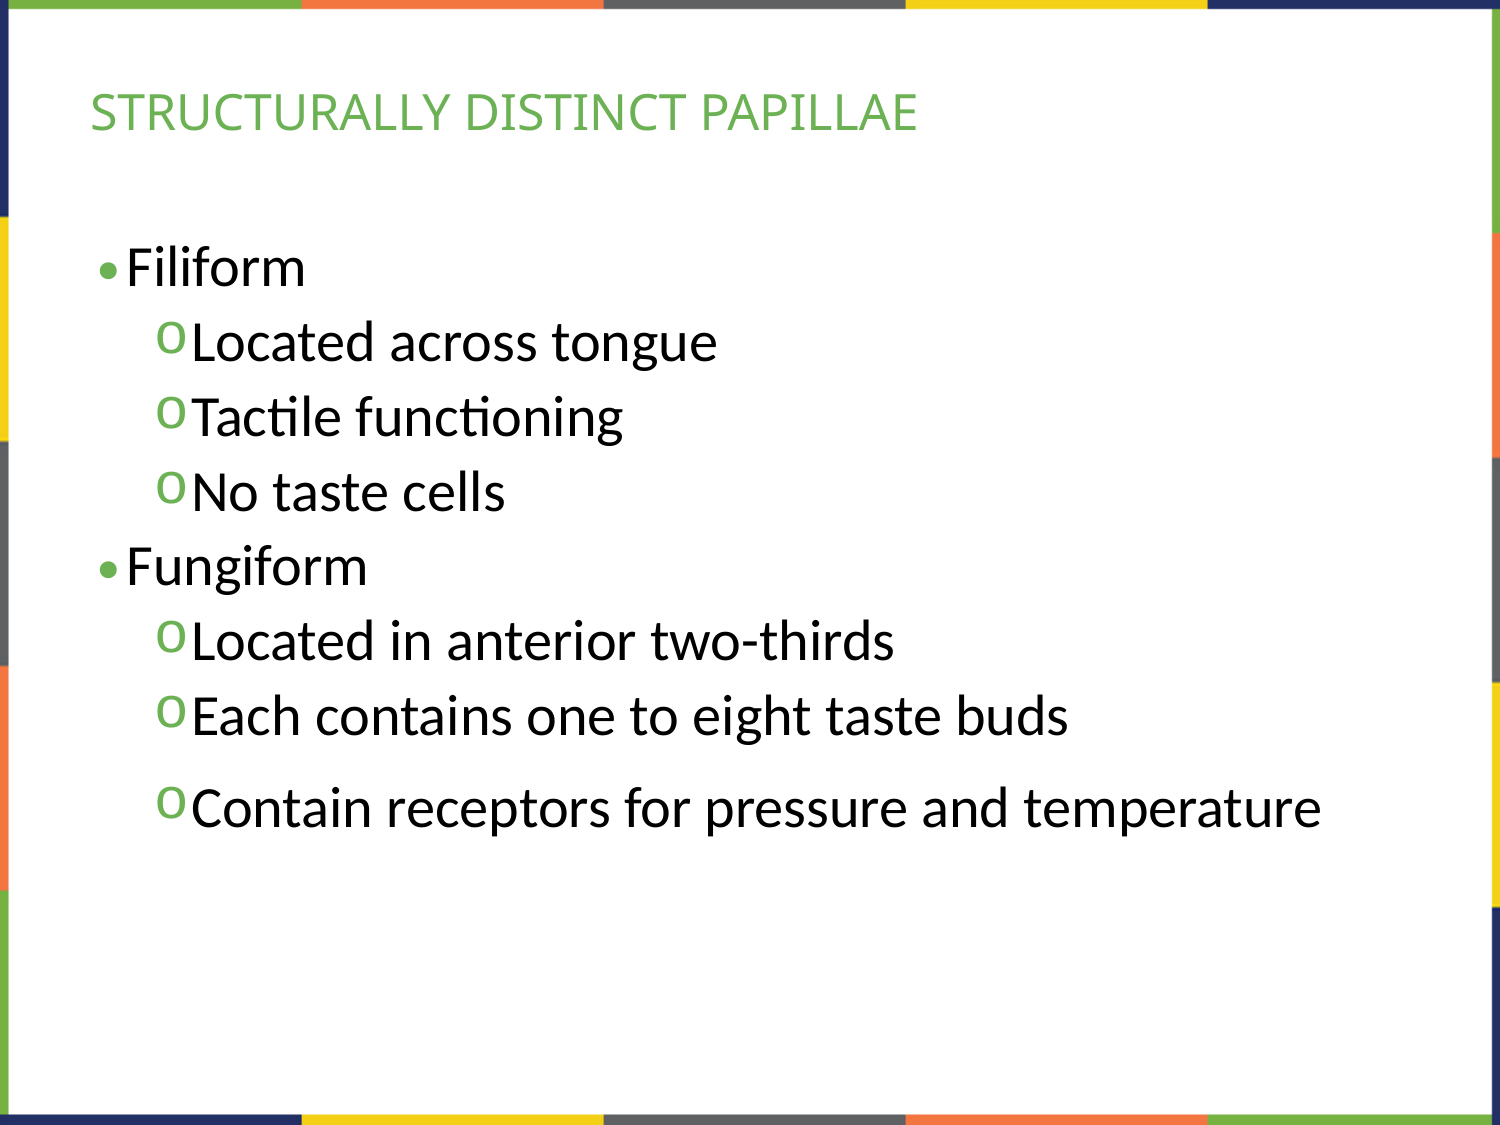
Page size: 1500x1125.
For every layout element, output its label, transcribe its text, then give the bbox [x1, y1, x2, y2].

list Filiform Located across tongue Tactile functioning No taste cells Fungiform Located in anterior two-thirds Each contains one to eight taste buds Contain receptors for pressure and temperature [75, 215, 1398, 986]
title STRUCTURALLY DISTINCT PAPILLAE [75, 39, 1398, 148]
picture [0, 0, 1500, 1125]
